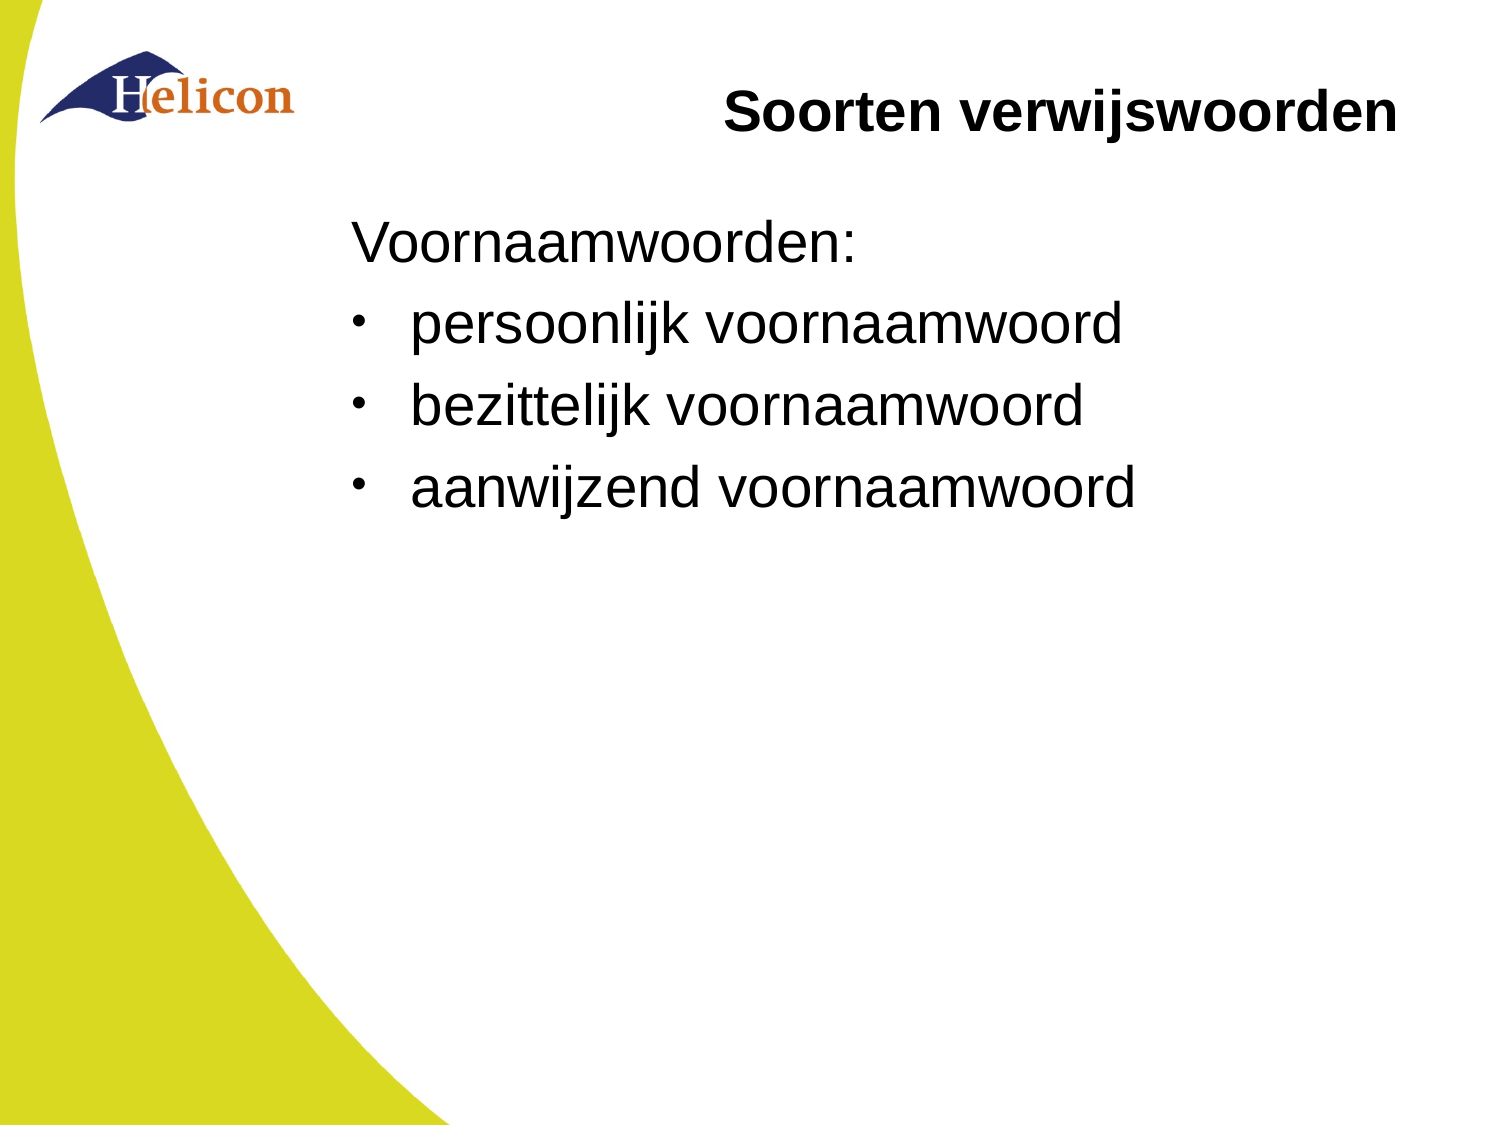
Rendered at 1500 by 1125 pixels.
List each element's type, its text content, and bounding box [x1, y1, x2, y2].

title Soorten verwijswoorden [324, 54, 1415, 161]
list Voornaamwoorden: persoonlijk voornaamwoord bezittelijk voornaamwoord aanwijzend voornaamwoord [336, 196, 1425, 1005]
picture [0, 0, 1500, 1125]
